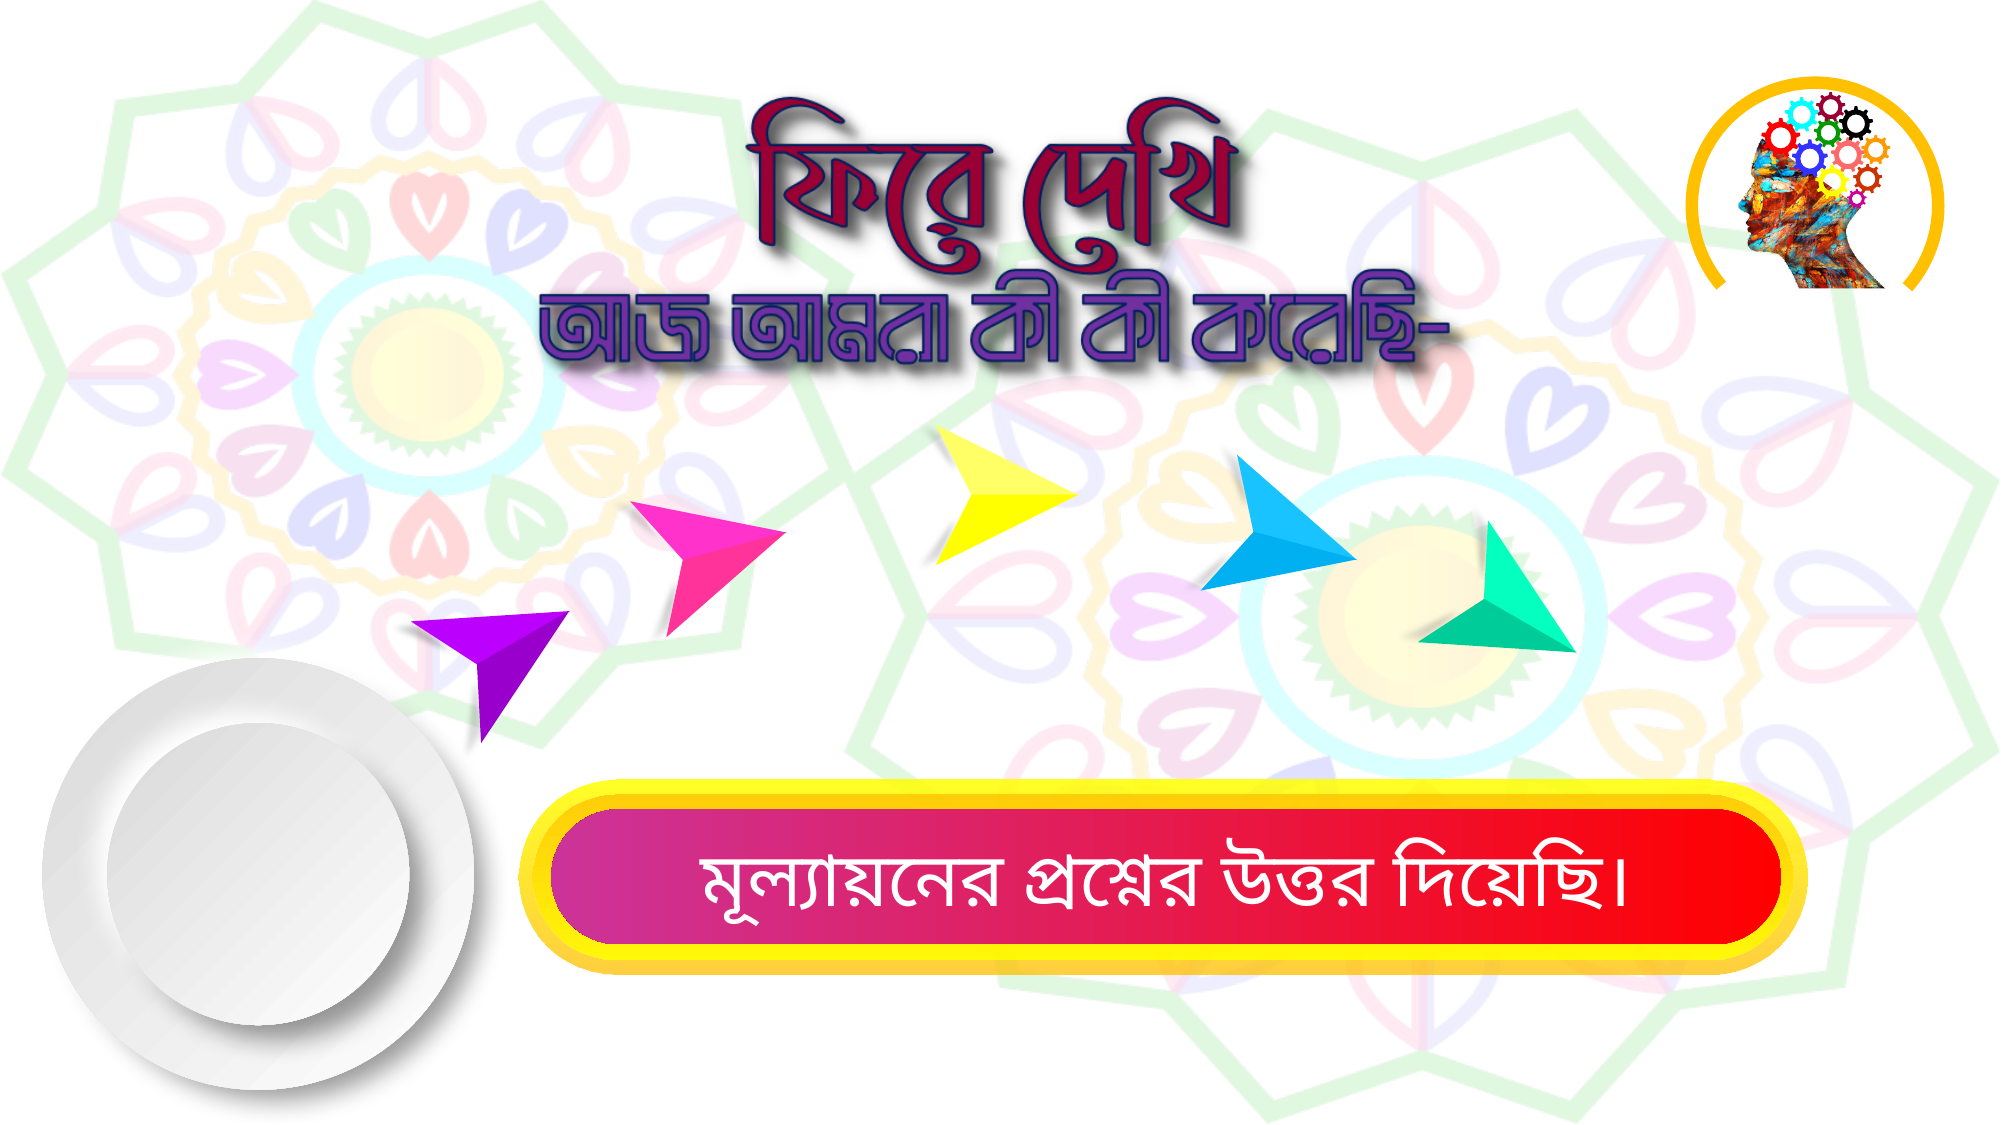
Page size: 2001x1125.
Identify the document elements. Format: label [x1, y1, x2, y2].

picture [494, 82, 1506, 435]
text_box [1196, 414, 1369, 632]
text_box [1746, 82, 1884, 103]
text_box [518, 779, 1808, 975]
text_box [1691, 117, 1728, 286]
text_box [1363, 478, 1604, 683]
text_box [395, 573, 610, 731]
text_box [1887, 105, 1939, 288]
picture [1728, 103, 1887, 289]
text_box [921, 389, 1079, 604]
text_box [42, 658, 474, 1090]
text_box [625, 462, 798, 676]
